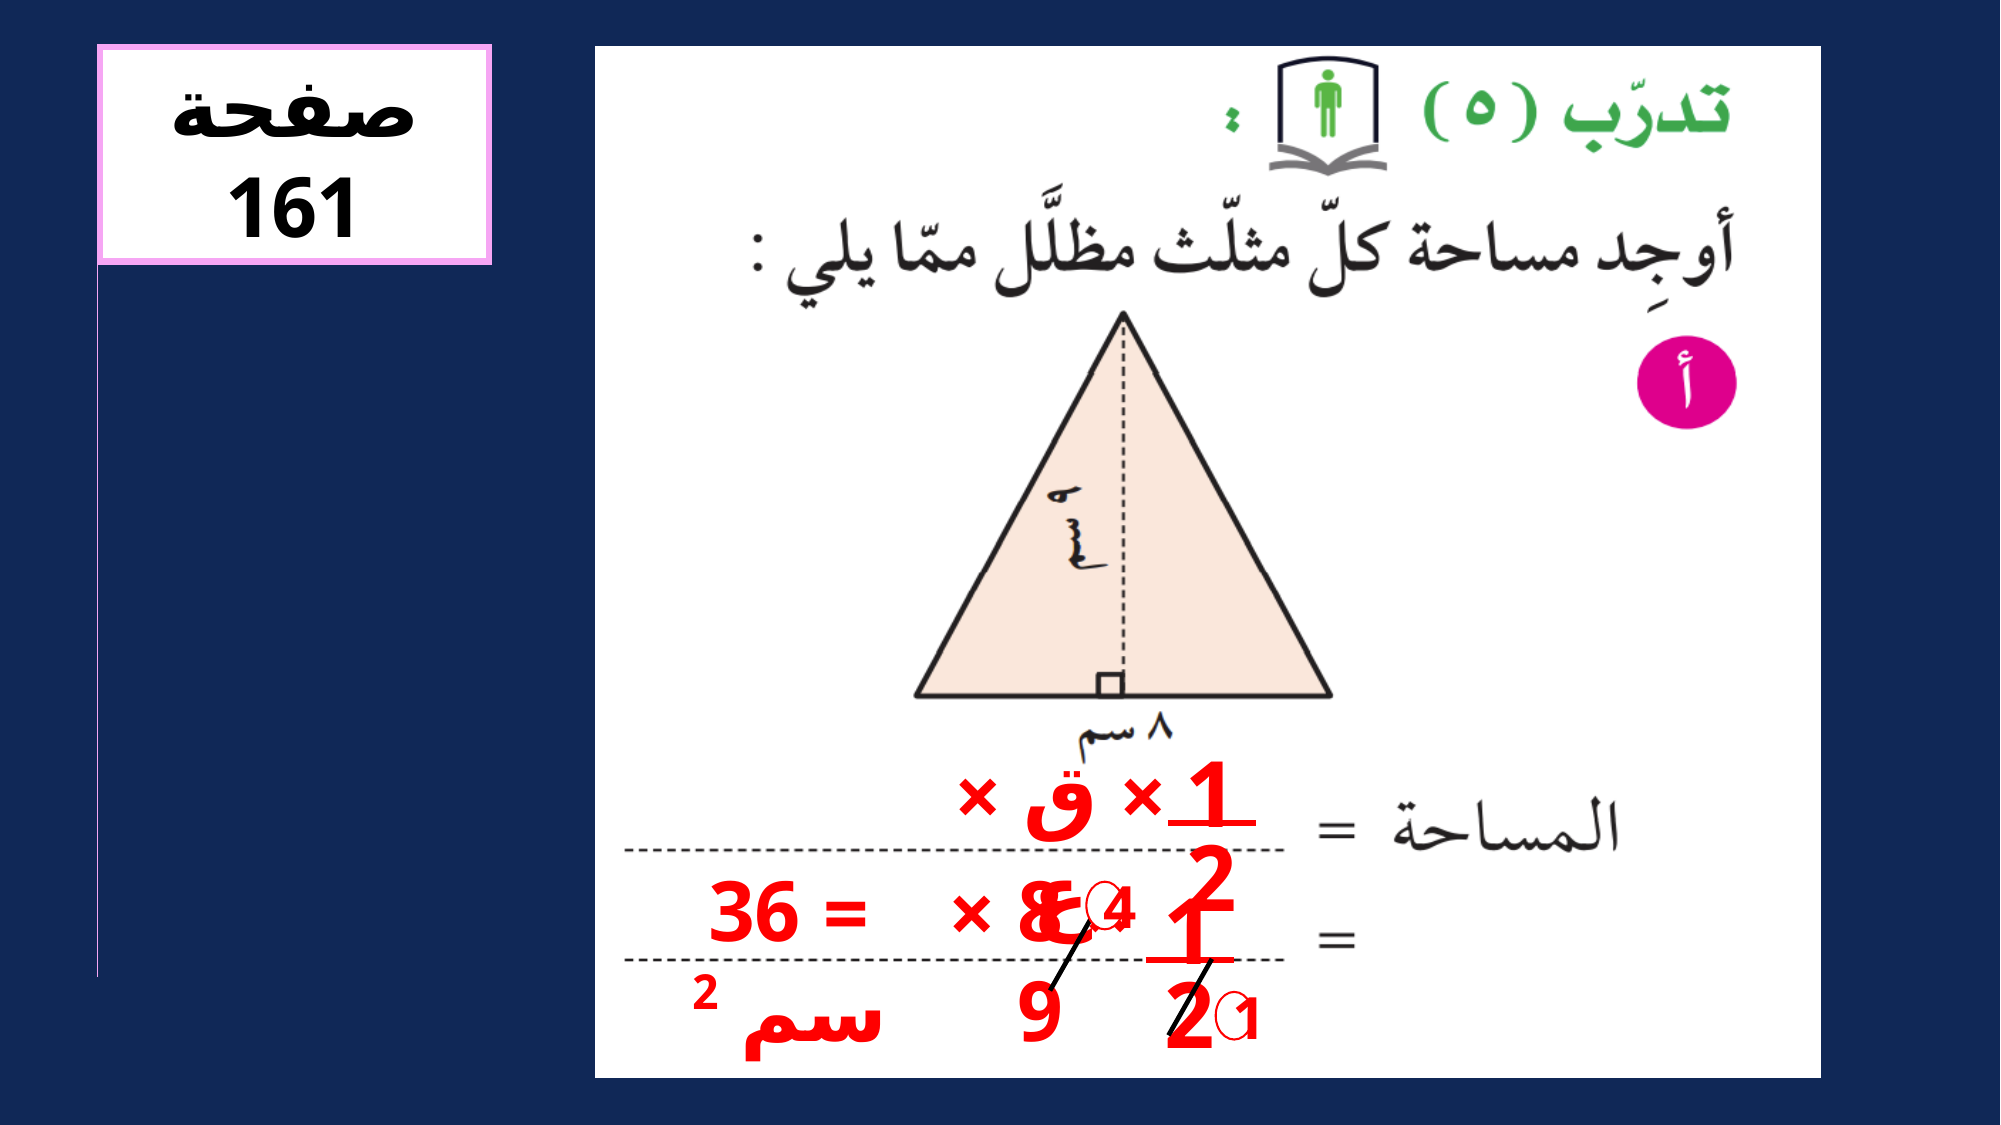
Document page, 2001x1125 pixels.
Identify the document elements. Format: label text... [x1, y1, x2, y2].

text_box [915, 864, 1242, 1075]
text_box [902, 727, 1264, 938]
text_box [1168, 958, 1212, 1036]
text_box صفحة 161 [99, 46, 490, 263]
picture [595, 46, 1821, 1078]
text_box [1049, 914, 1094, 991]
